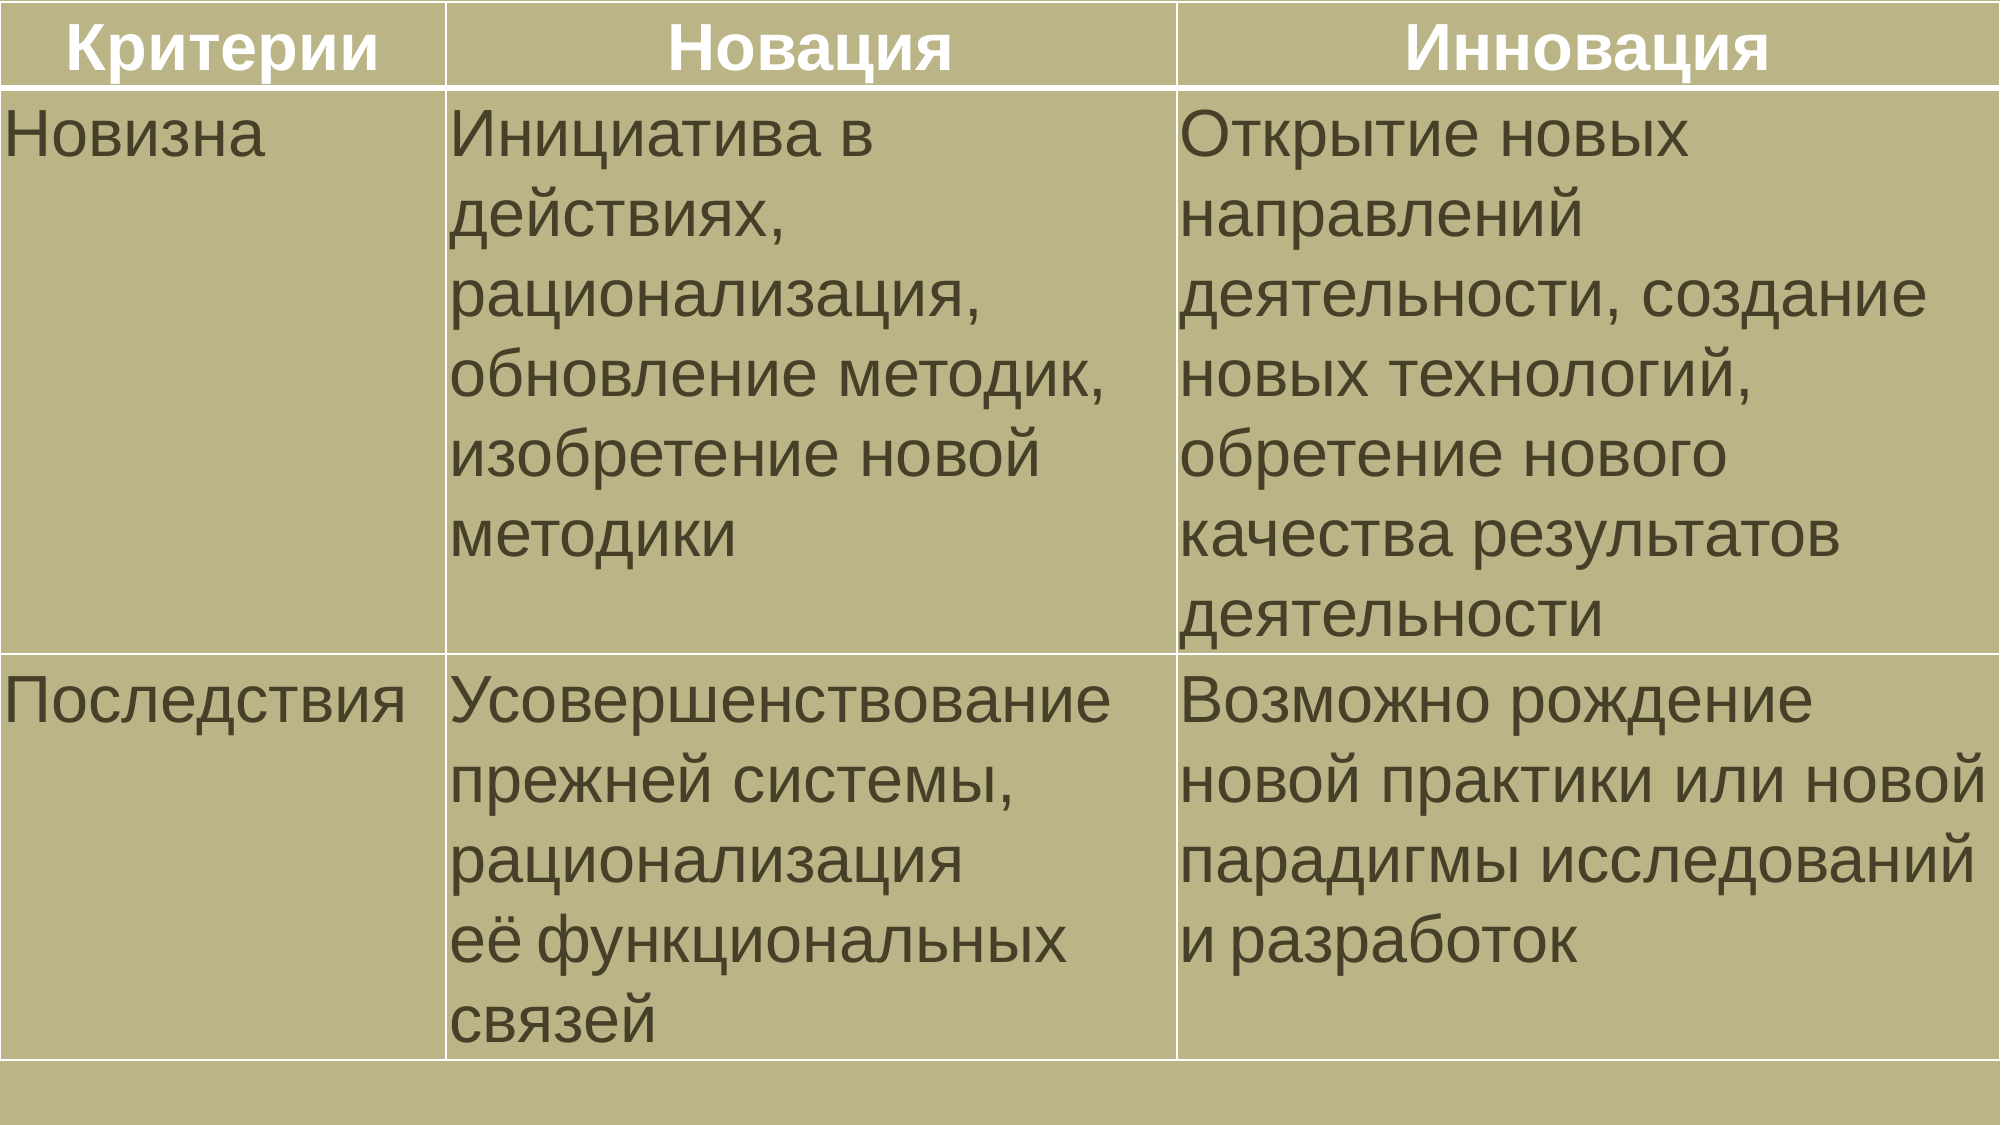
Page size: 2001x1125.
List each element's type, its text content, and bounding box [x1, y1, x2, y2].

table_cell Новизна [1, 91, 445, 653]
table_header Критерии [1, 3, 445, 85]
table_cell Возможно рождение новой практики или новой парадигмы исследований и разработок [1178, 655, 1999, 1059]
table_cell Инициатива в действиях, рационализация, обновление методик, изобретение новой методики [447, 91, 1176, 653]
table_header Инновация [1178, 3, 1999, 85]
table_cell Последствия [1, 655, 445, 1059]
table_cell Усовершенствование прежней системы, рационализация её функциональных связей [447, 655, 1176, 1059]
table_header Новация [447, 3, 1176, 85]
table_cell Открытие новых направлений деятельности, создание новых технологий, обретение нового качества результатов деятельности [1178, 91, 1999, 653]
